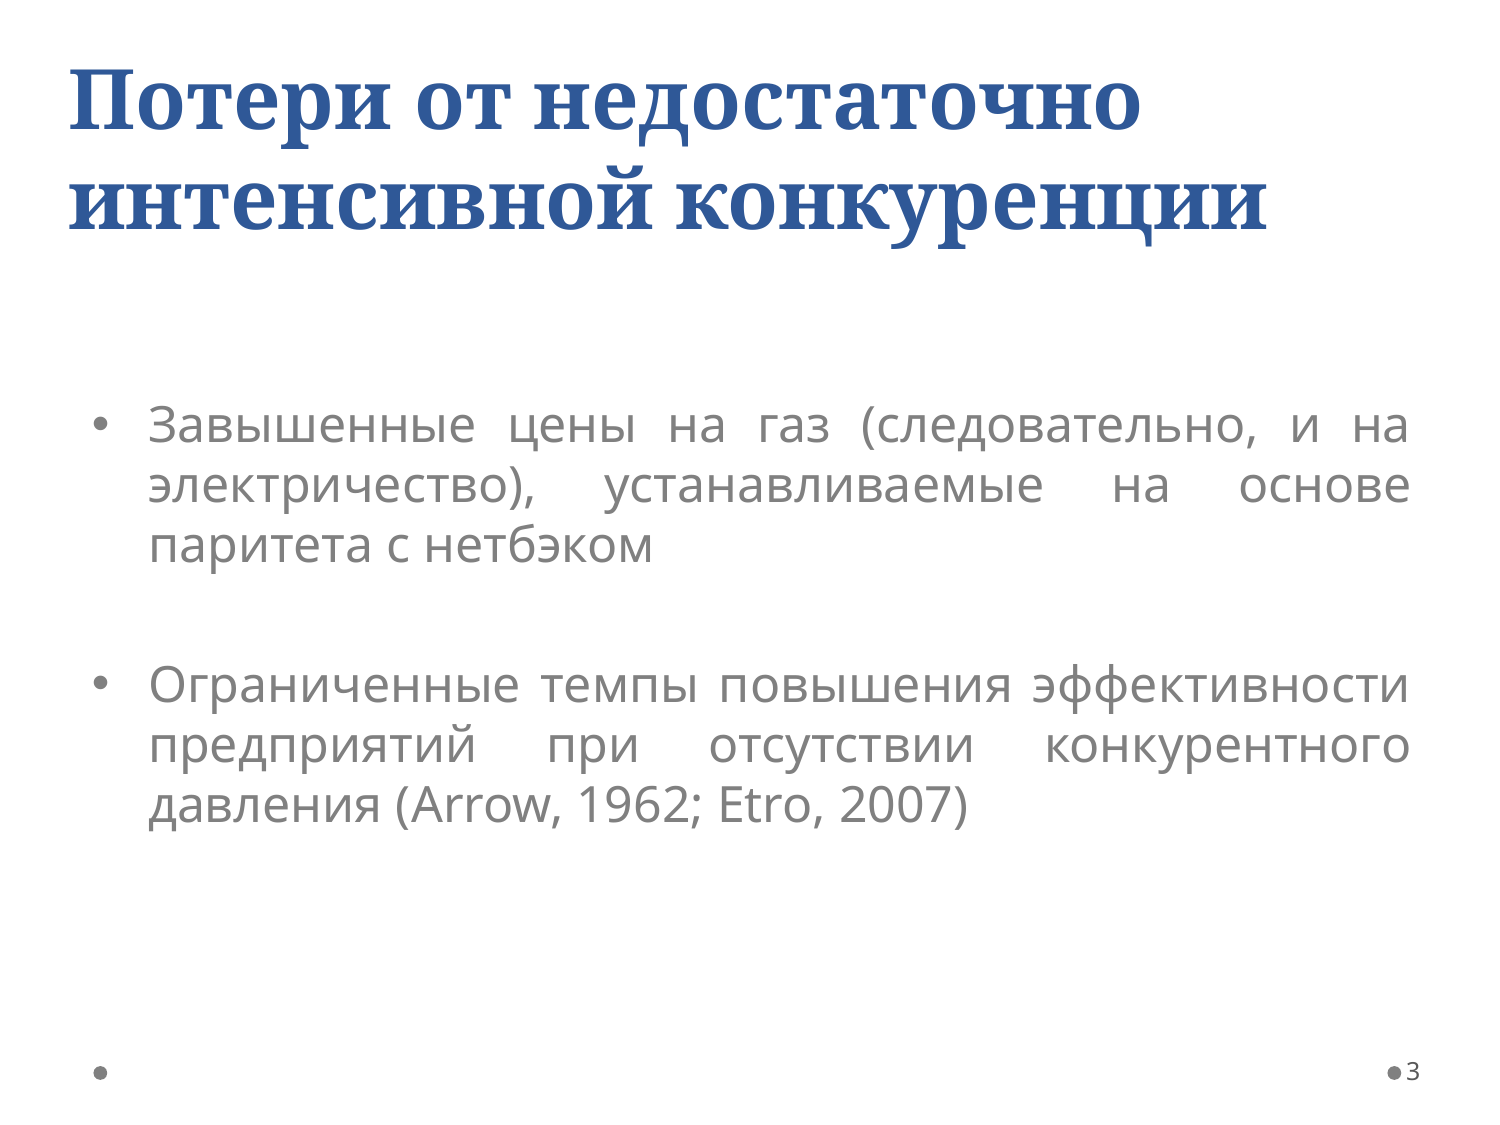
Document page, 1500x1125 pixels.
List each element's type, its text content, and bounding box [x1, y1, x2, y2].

list Завышенные цены на газ (следовательно, и на электричество), устанавливаемые на основе паритета с нетбэком Ограниченные темпы повышения эффективности предприятий при отсутствии конкурентного давления (Arrow, 1962; Etro, 2007) [76, 385, 1428, 863]
title Потери от недостаточно интенсивной конкуренции [53, 66, 1404, 254]
slide_number 3 [1401, 1042, 1494, 1103]
